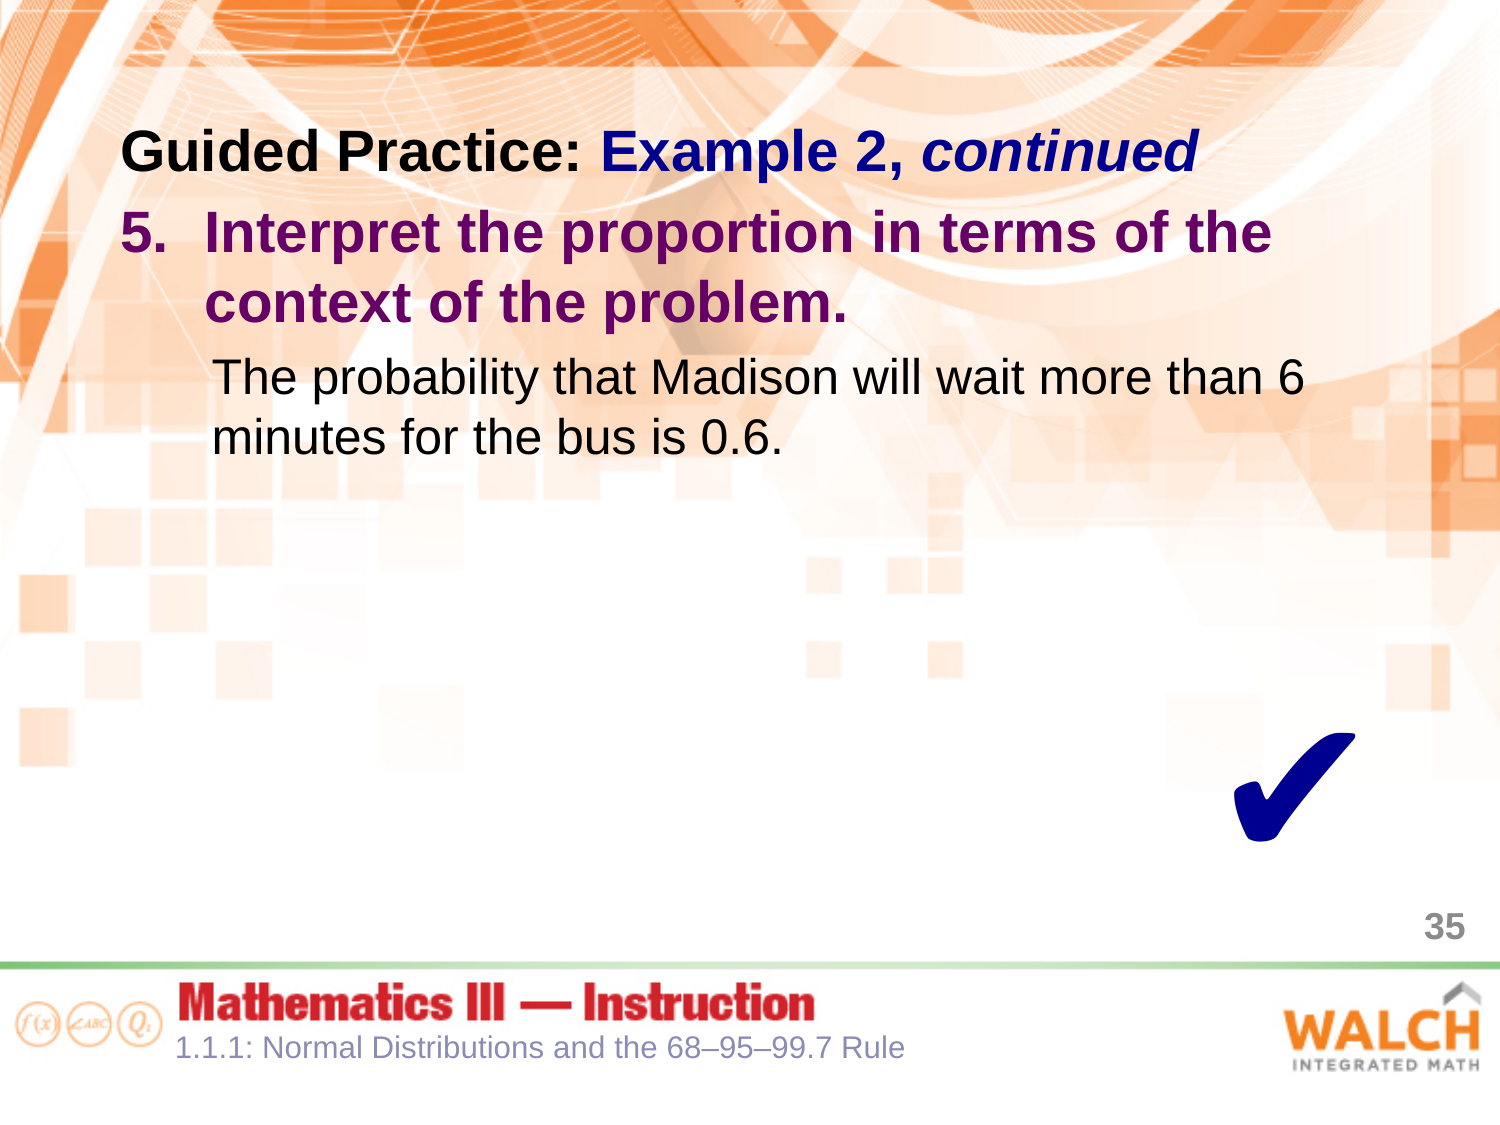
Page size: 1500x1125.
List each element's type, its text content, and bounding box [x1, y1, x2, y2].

picture [0, 0, 1500, 1091]
text_box ✔ [1128, 651, 1394, 907]
footer 1.1.1: Normal Distributions and the 68–95–99.7 Rule [160, 1024, 1102, 1069]
subtitle Guided Practice: Example 2, continued Interpret the proportion in terms of the context of the problem. The probability that Madison will wait more than 6 minutes for the bus is 0.6. [105, 105, 1414, 925]
slide_number 35 [1361, 901, 1481, 949]
